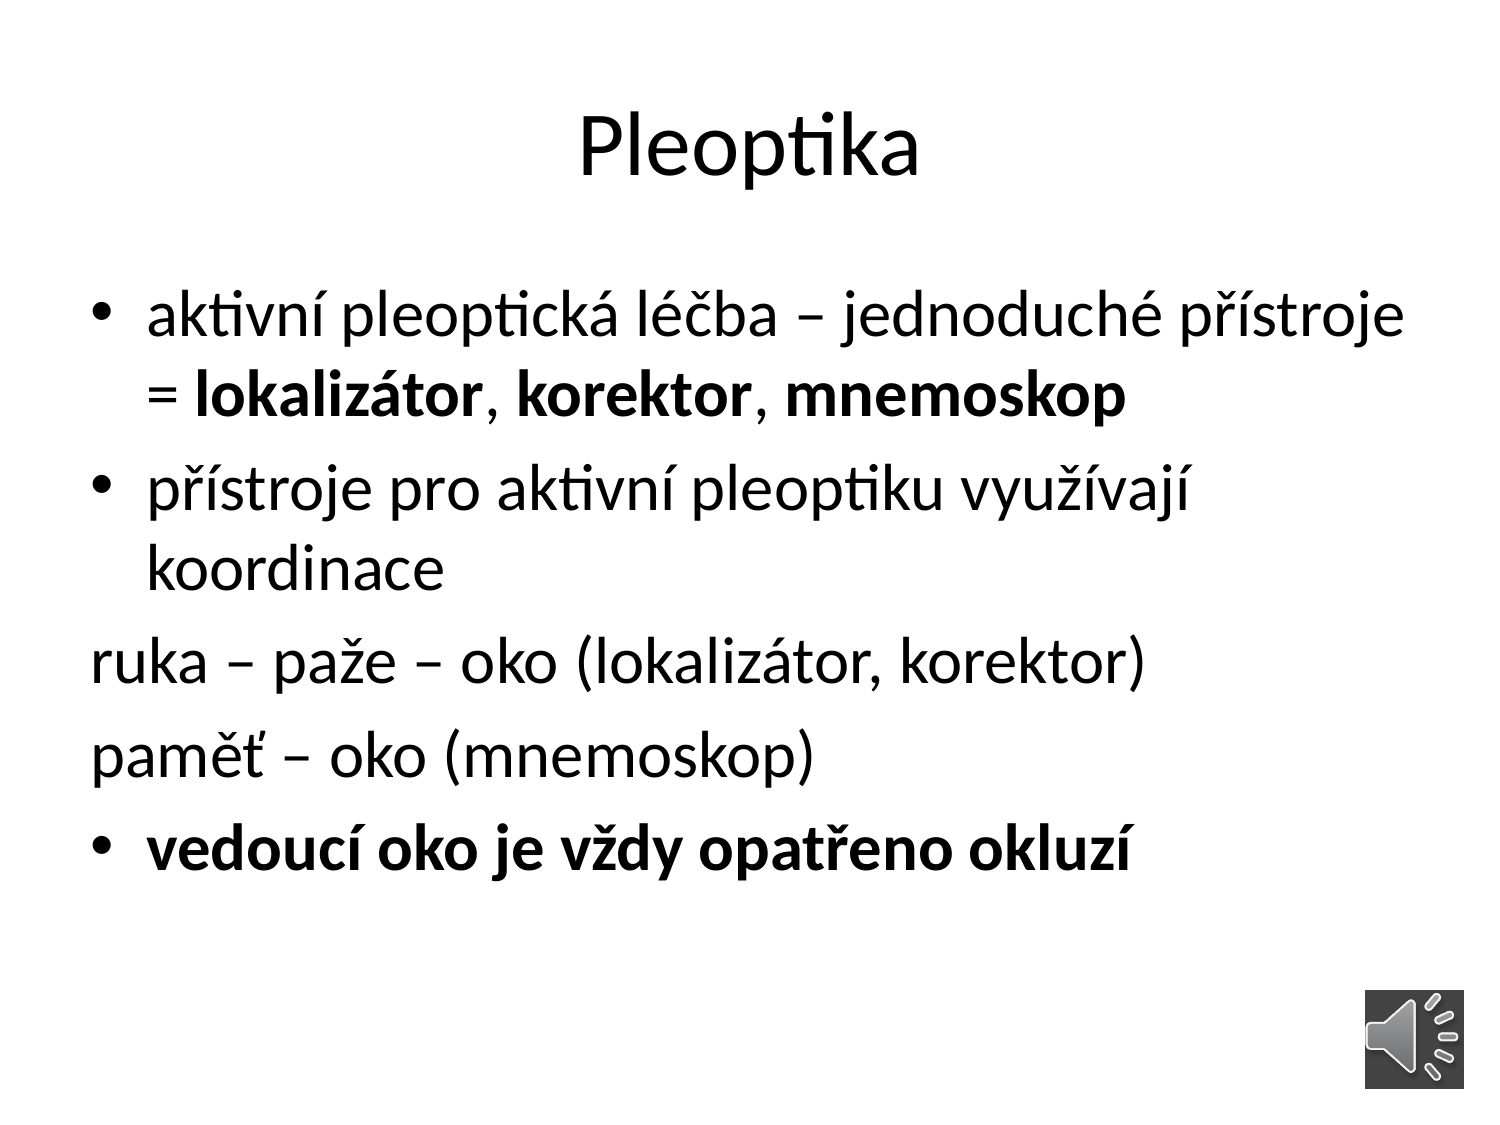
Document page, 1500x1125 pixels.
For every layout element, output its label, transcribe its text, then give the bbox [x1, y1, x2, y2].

picture [1364, 989, 1465, 1090]
title Pleoptika [75, 45, 1425, 233]
list aktivní pleoptická léčba – jednoduché přístroje = lokalizátor, korektor, mnemoskop přístroje pro aktivní pleoptiku využívají koordinace ruka – paže – oko (lokalizátor, korektor) paměť – oko (mnemoskop) vedoucí oko je vždy opatřeno okluzí [75, 262, 1425, 1005]
